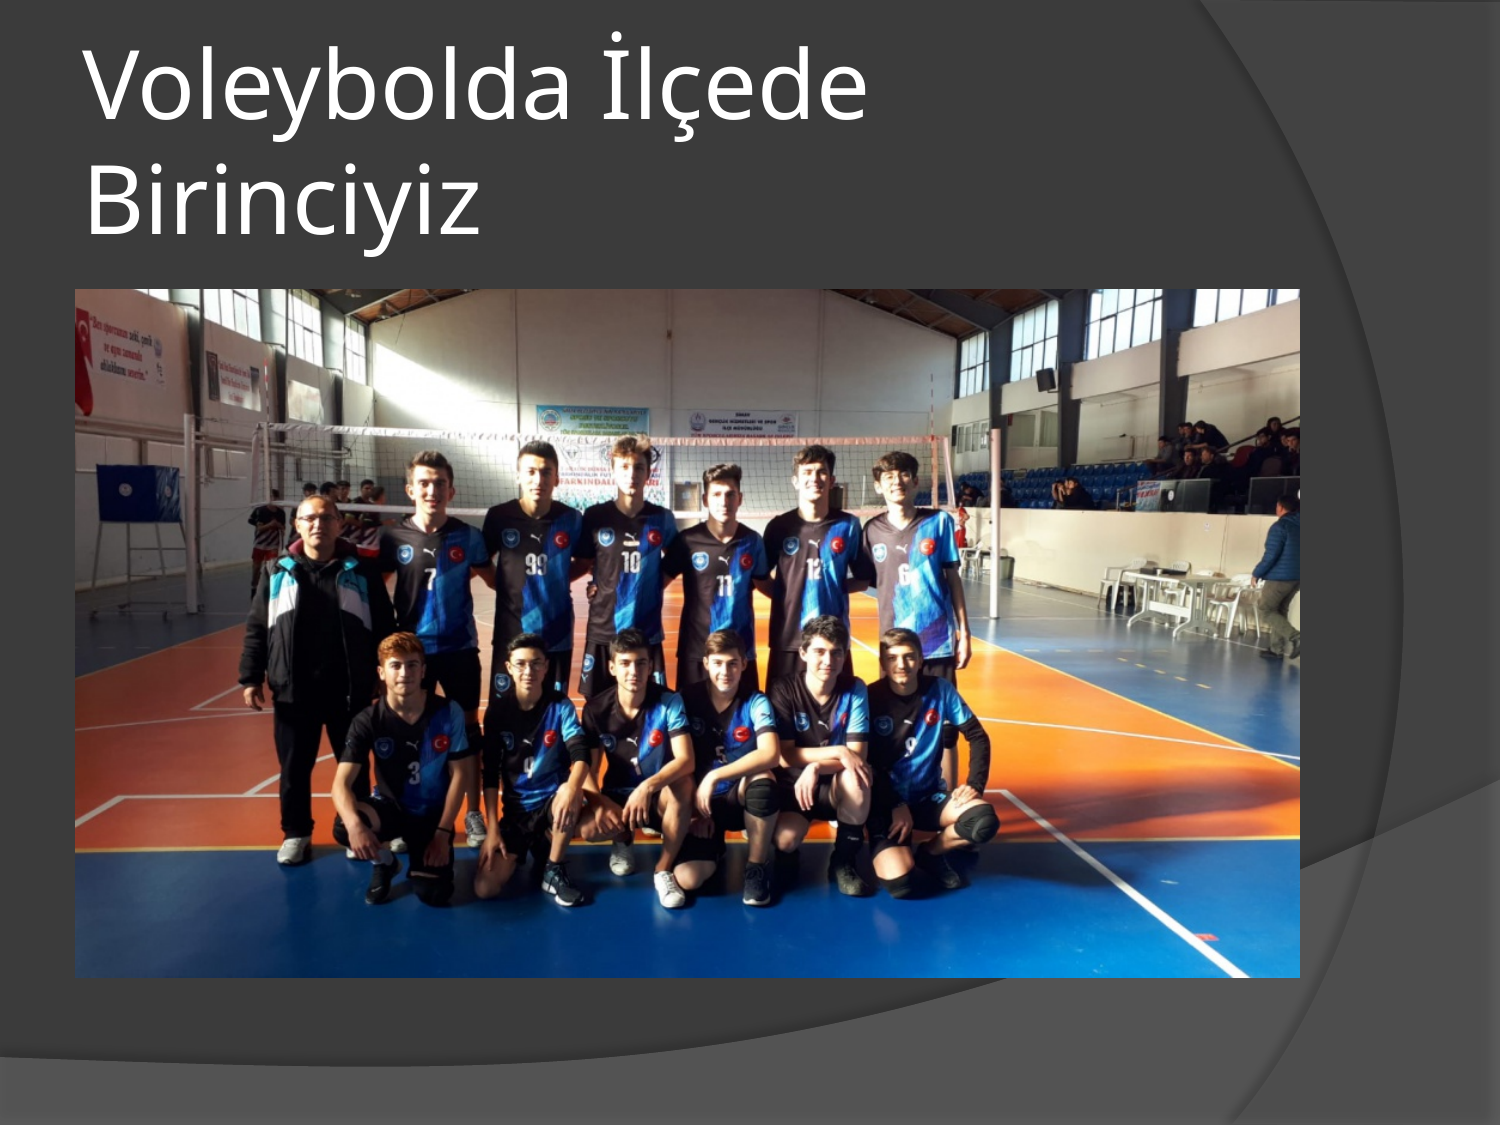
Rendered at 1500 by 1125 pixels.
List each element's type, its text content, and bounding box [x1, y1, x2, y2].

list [74, 289, 1301, 978]
title Voleybolda İlçede Birinciyiz [75, 45, 1300, 233]
